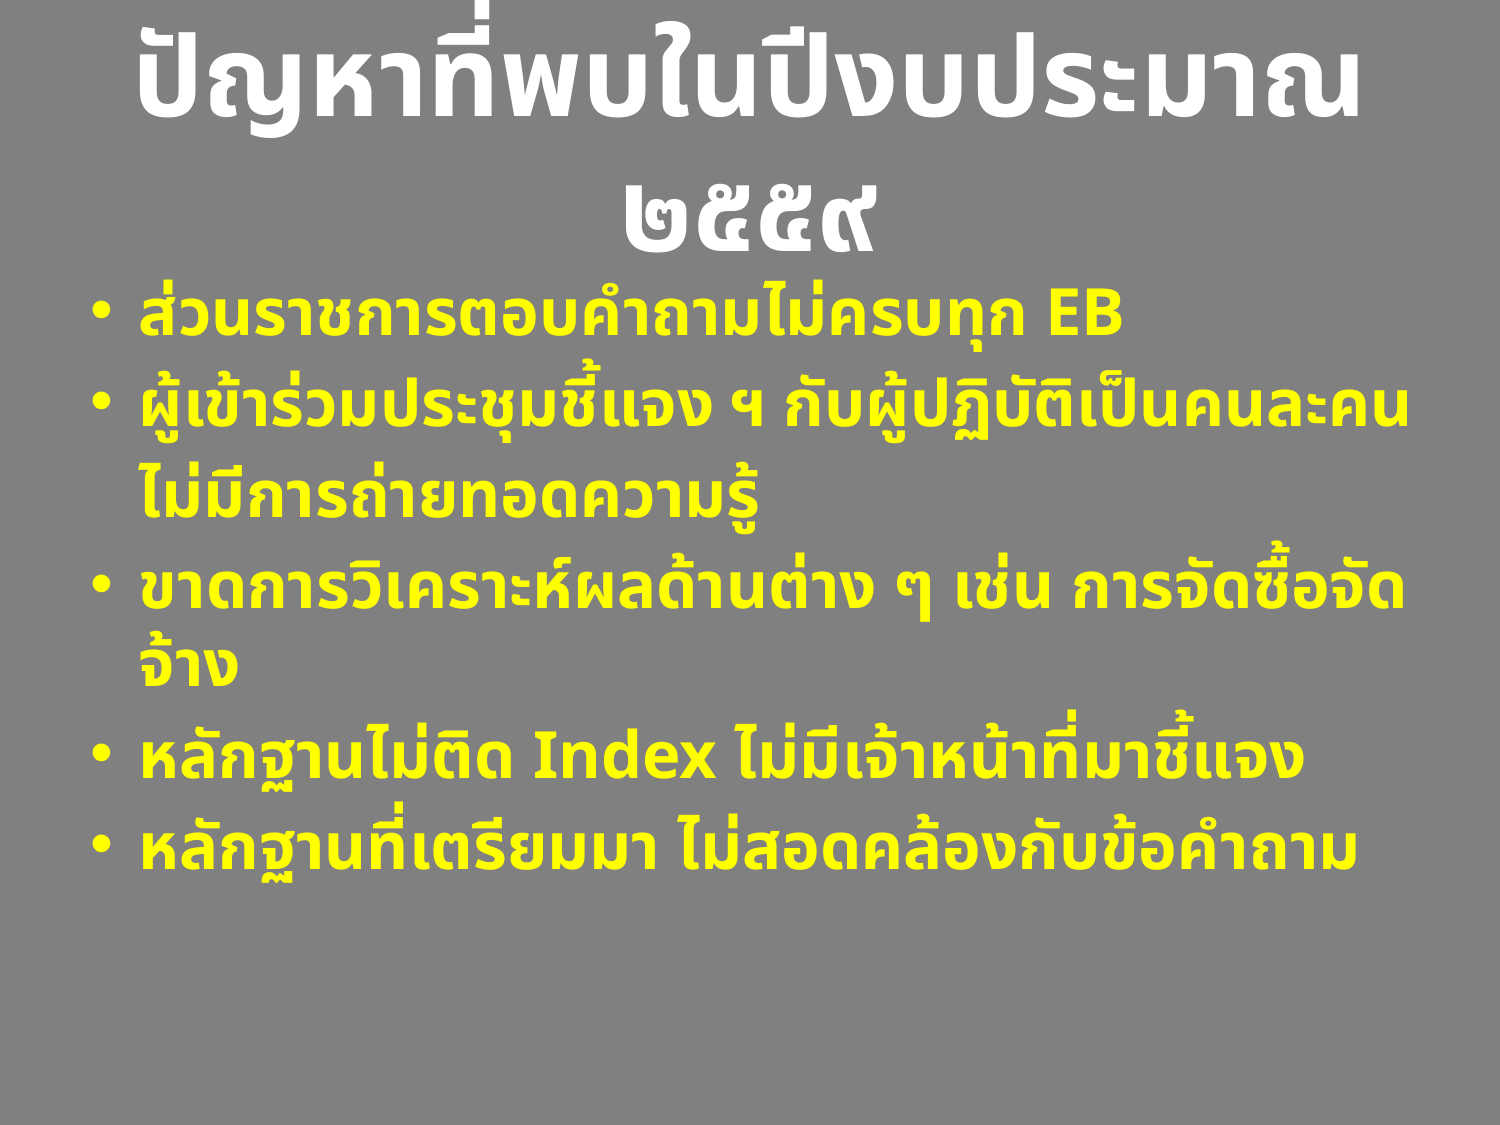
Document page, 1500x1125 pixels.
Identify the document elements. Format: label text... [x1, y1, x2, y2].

title ปัญหาที่พบในปีงบประมาณ ๒๕๕๙ [75, 45, 1425, 233]
list ส่วนราชการตอบคำถามไม่ครบทุก EB ผู้เข้าร่วมประชุมชี้แจง ฯ กับผู้ปฏิบัติเป็นคนละคน ไม่มีการถ่ายทอดความรู้ ขาดการวิเคราะห์ผลด้านต่าง ๆ เช่น การจัดซื้อจัดจ้าง หลักฐานไม่ติด Index ไม่มีเจ้าหน้าที่มาชี้แจง หลักฐานที่เตรียมมา ไม่สอดคล้องกับข้อคำถาม [75, 262, 1463, 1005]
